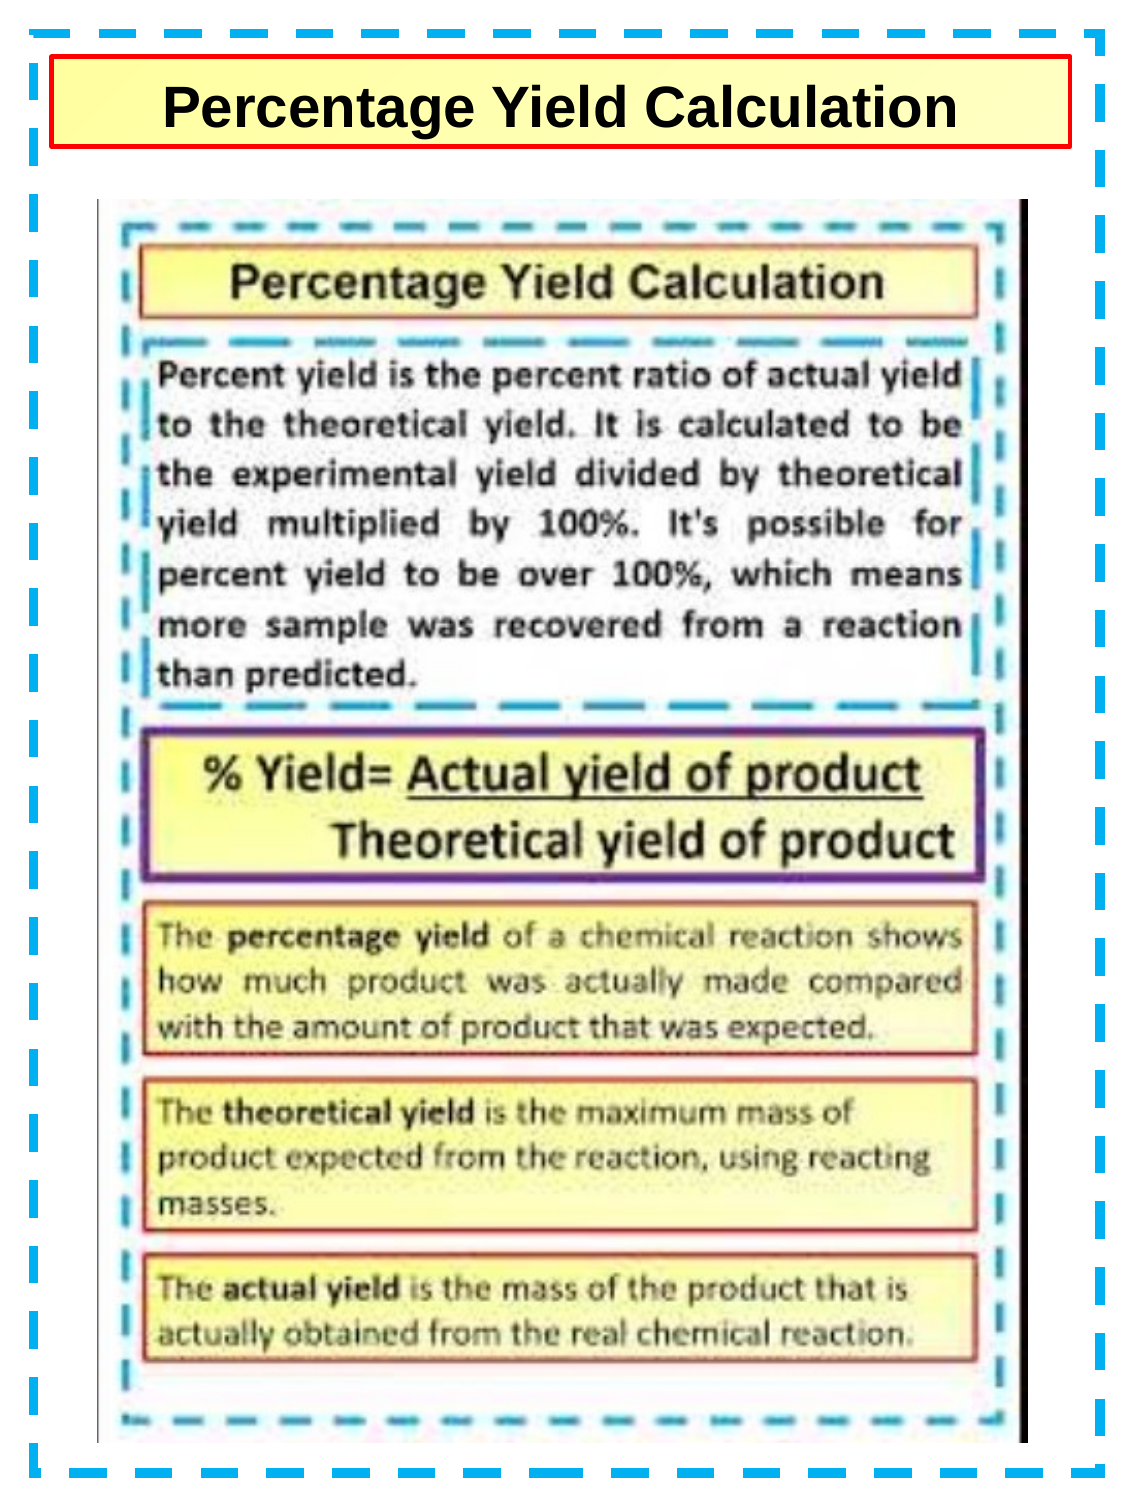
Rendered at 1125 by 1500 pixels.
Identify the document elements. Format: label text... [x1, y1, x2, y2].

text_box Percentage Yield Calculation [51, 56, 1071, 147]
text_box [96, 198, 1029, 1444]
text_box [33, 33, 1101, 1474]
